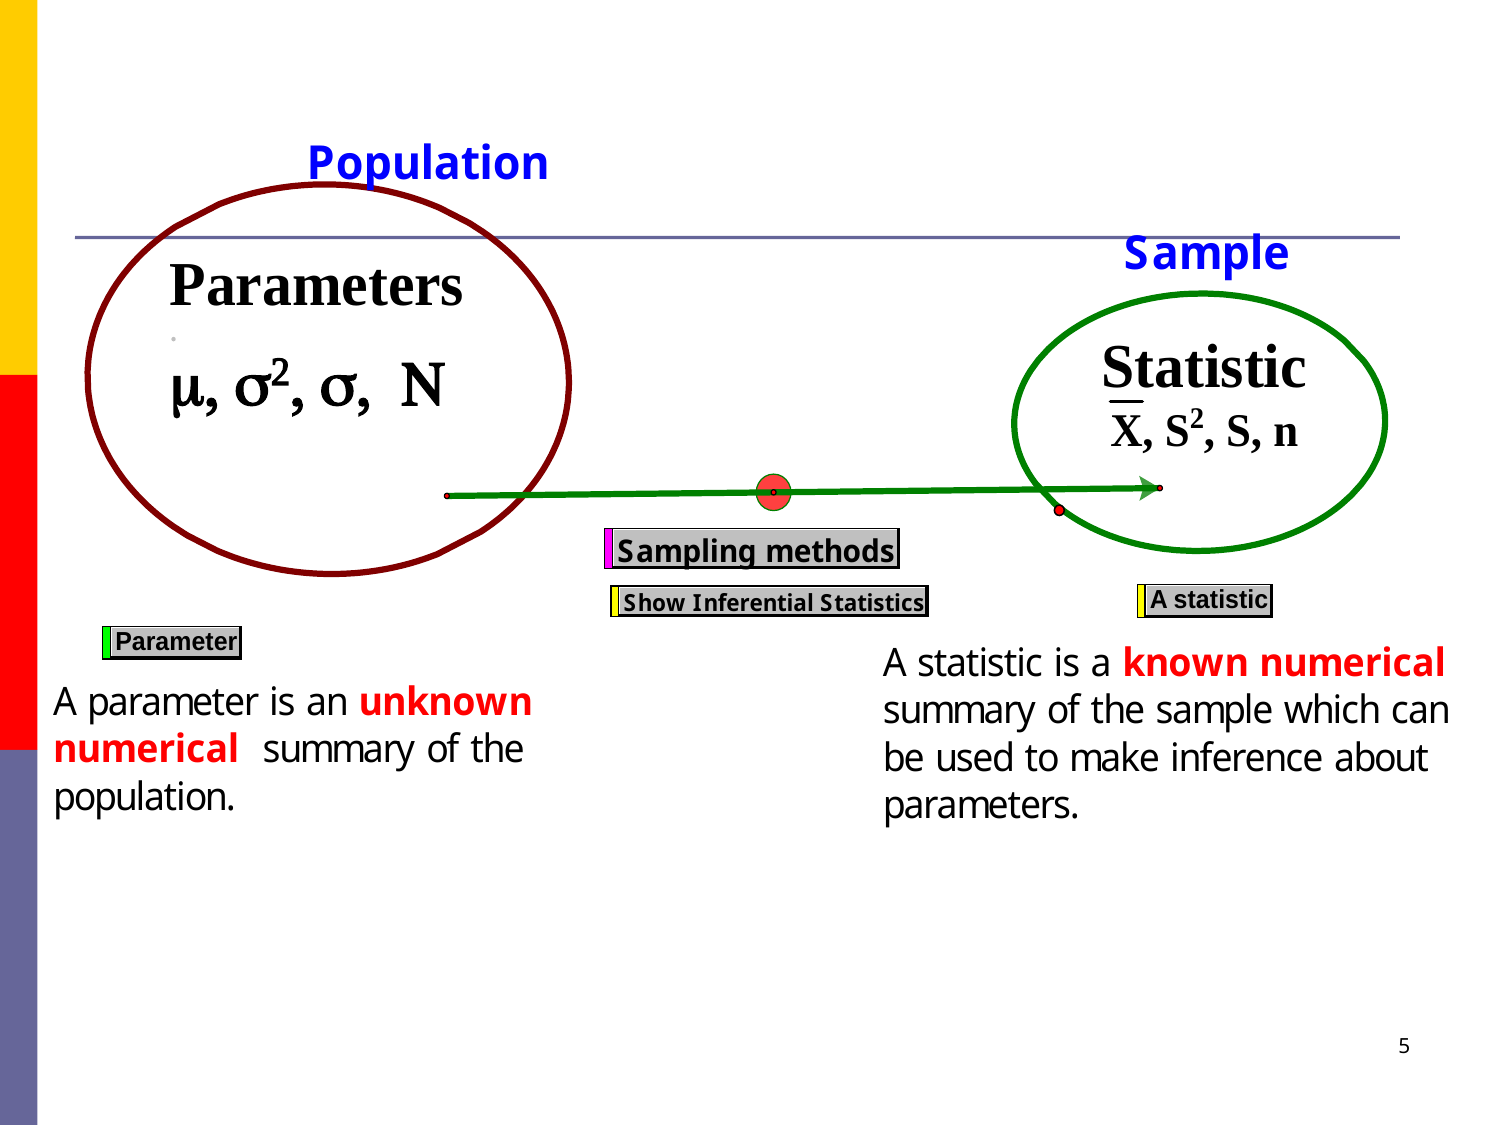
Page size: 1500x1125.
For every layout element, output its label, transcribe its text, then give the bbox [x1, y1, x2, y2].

picture [35, 136, 1465, 838]
slide_number 5 [1074, 1024, 1426, 1101]
